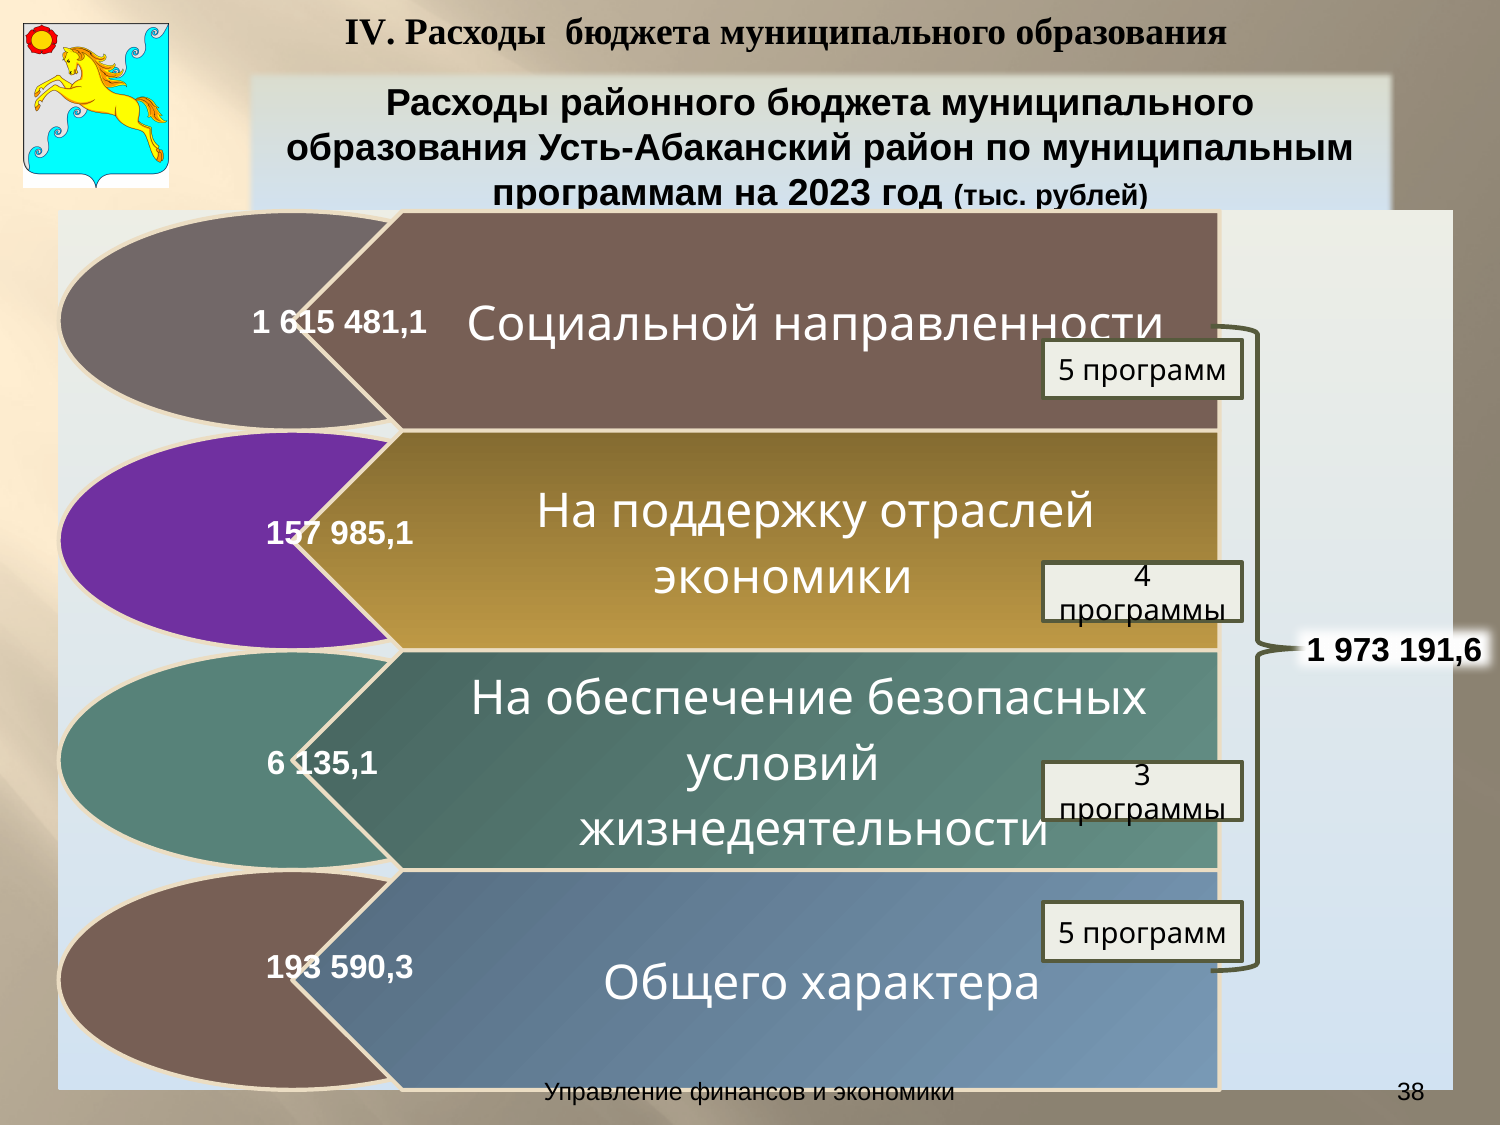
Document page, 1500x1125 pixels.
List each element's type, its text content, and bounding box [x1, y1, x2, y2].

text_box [58, 210, 1454, 1091]
text_box IV. Расходы бюджета муниципального образования [222, 0, 1360, 60]
picture [23, 23, 169, 188]
text_box Расходы районного бюджета муниципального образования Усть-Абаканский район по муниципальным программам на 2023 год (тыс. рублей) [254, 79, 1388, 210]
